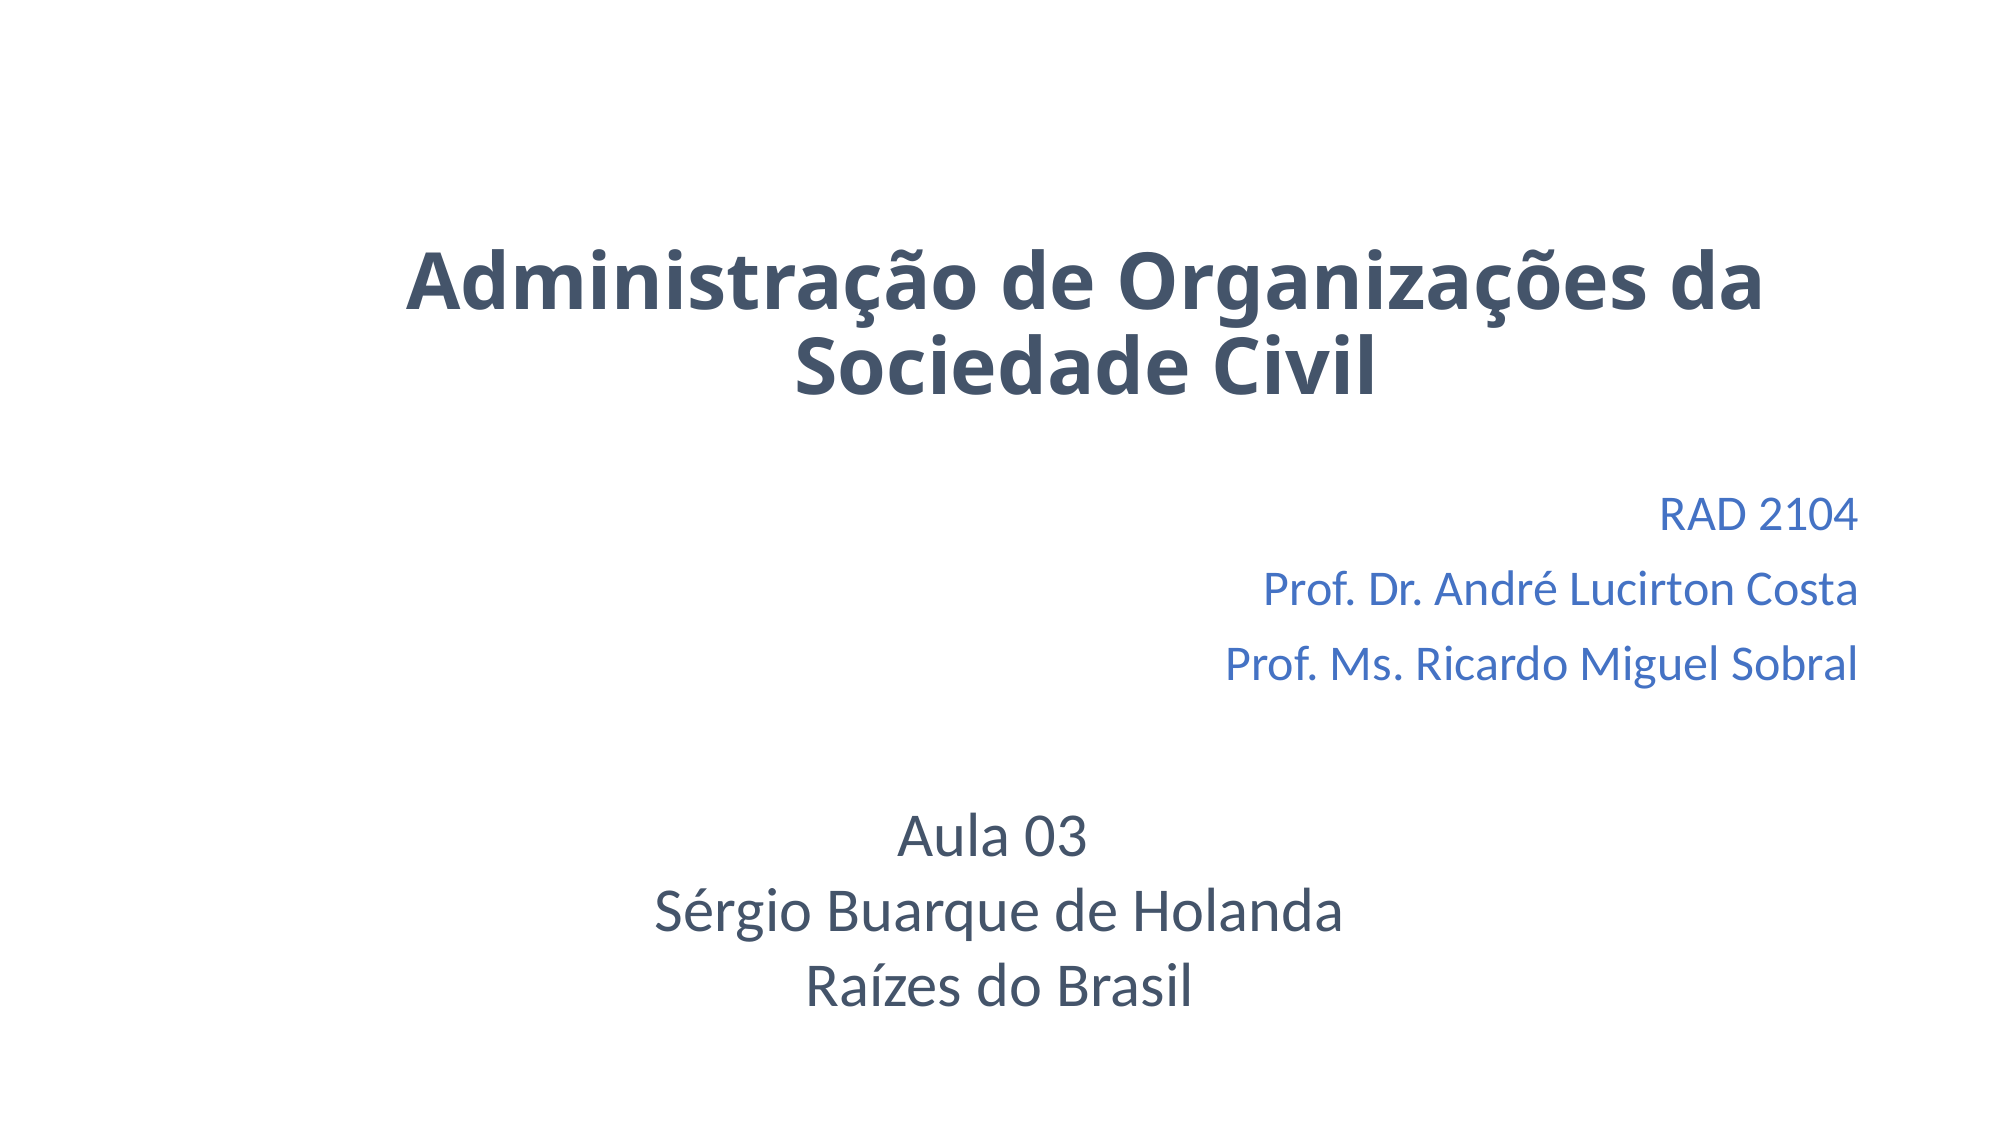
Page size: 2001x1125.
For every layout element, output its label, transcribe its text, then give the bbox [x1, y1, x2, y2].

title Administração de Organizações da Sociedade Civil [323, 231, 1850, 420]
subtitle RAD 2104 Prof. Dr. André Lucirton Costa Prof. Ms. Ricardo Miguel Sobral [774, 480, 1875, 758]
text_box Aula 03 Sérgio Buarque de Holanda Raízes do Brasil [0, 786, 2000, 1026]
